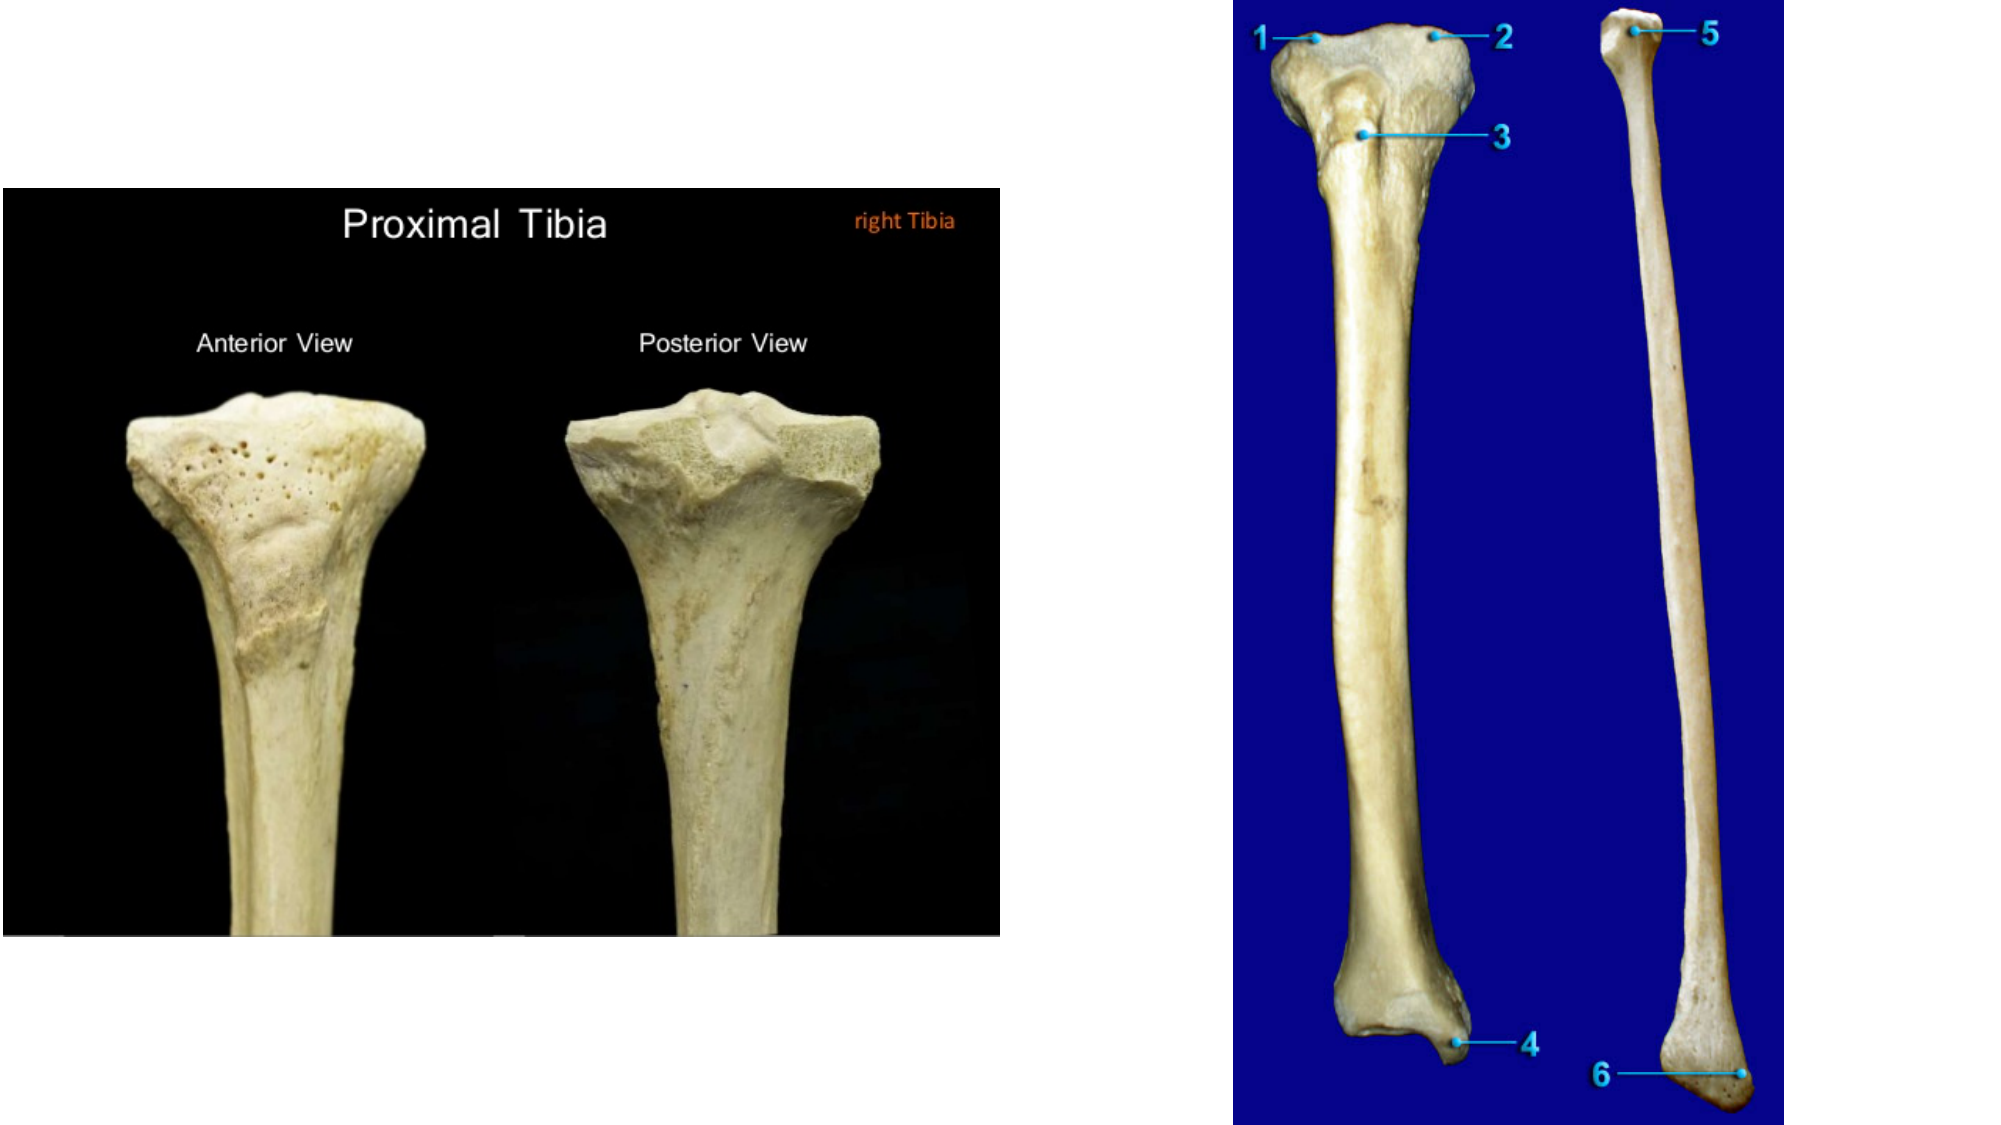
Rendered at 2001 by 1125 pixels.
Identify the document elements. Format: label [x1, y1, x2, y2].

picture [1233, 0, 1784, 1125]
picture [3, 188, 1000, 937]
